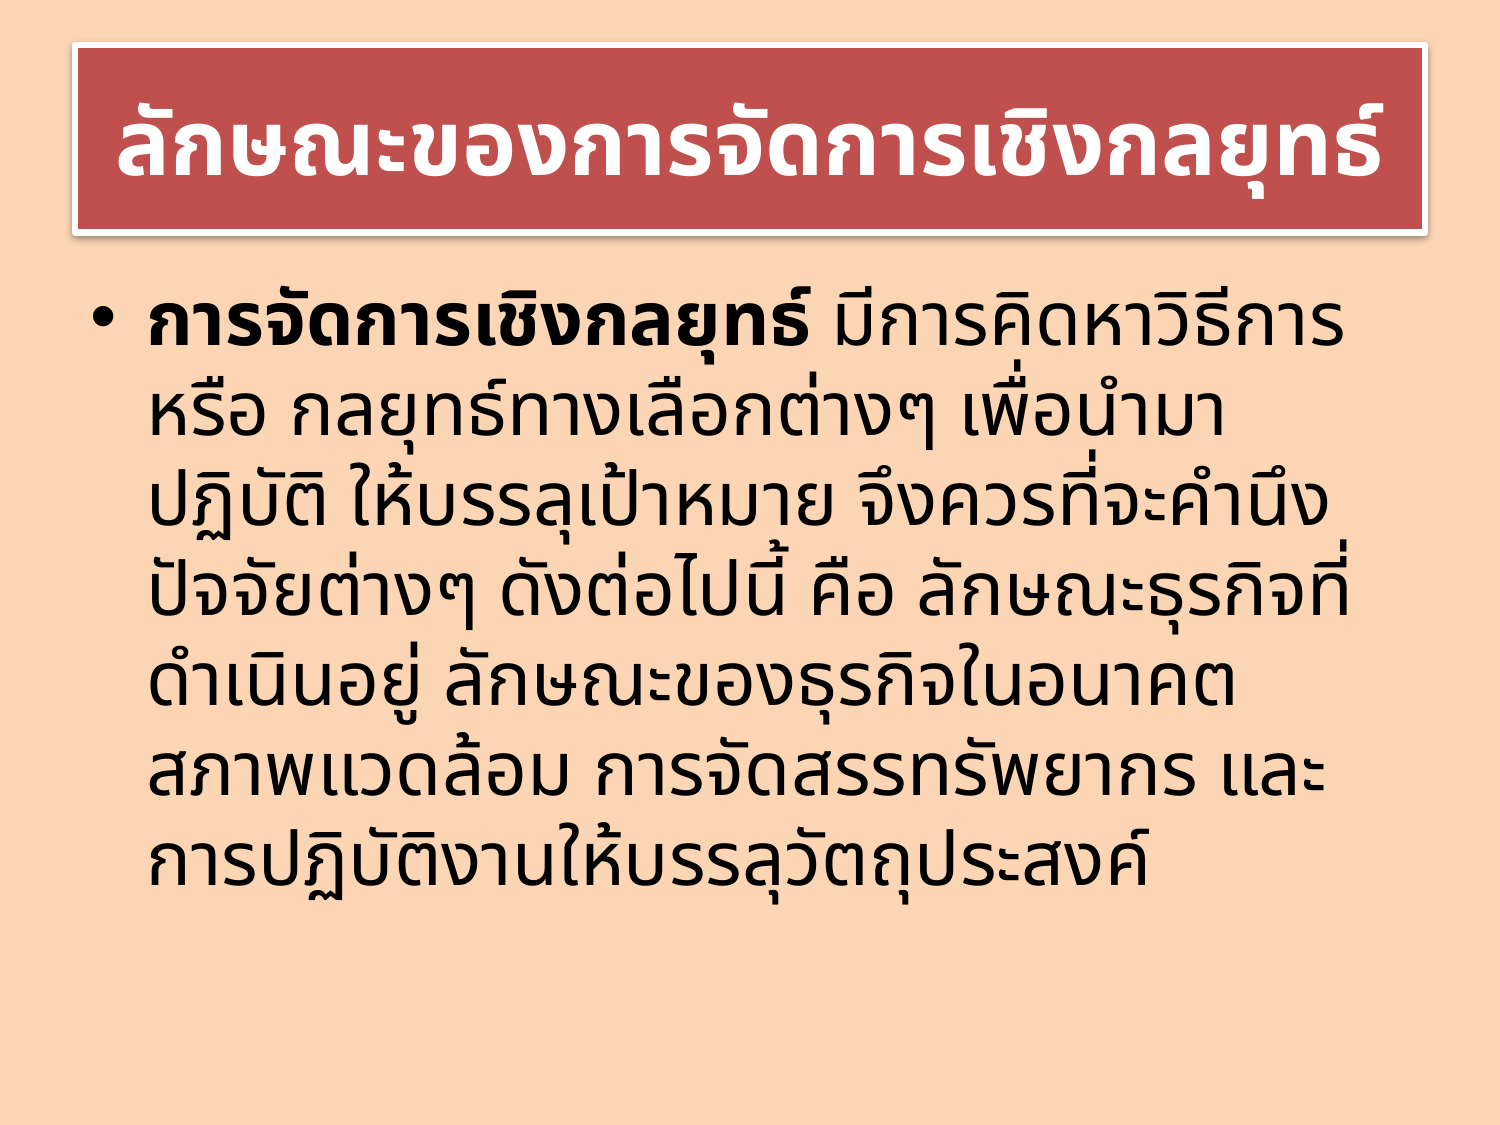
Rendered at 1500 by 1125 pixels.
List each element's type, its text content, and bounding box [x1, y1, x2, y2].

title ลักษณะของการจัดการเชิงกลยุทธ์ [72, 42, 1428, 236]
list การจัดการเชิงกลยุทธ์ มีการคิดหาวิธีการ หรือ กลยุทธ์ทางเลือกต่างๆ เพื่อนำมาปฏิบัติ ให้บรรลุเป้าหมาย จึงควรที่จะคำนึงปัจจัยต่างๆ ดังต่อไปนี้ คือ ลักษณะธุรกิจที่ดำเนินอยู่ ลักษณะของธุรกิจในอนาคต สภาพแวดล้อม การจัดสรรทรัพยากร และ การปฏิบัติงานให้บรรลุวัตถุประสงค์ [75, 262, 1425, 1005]
